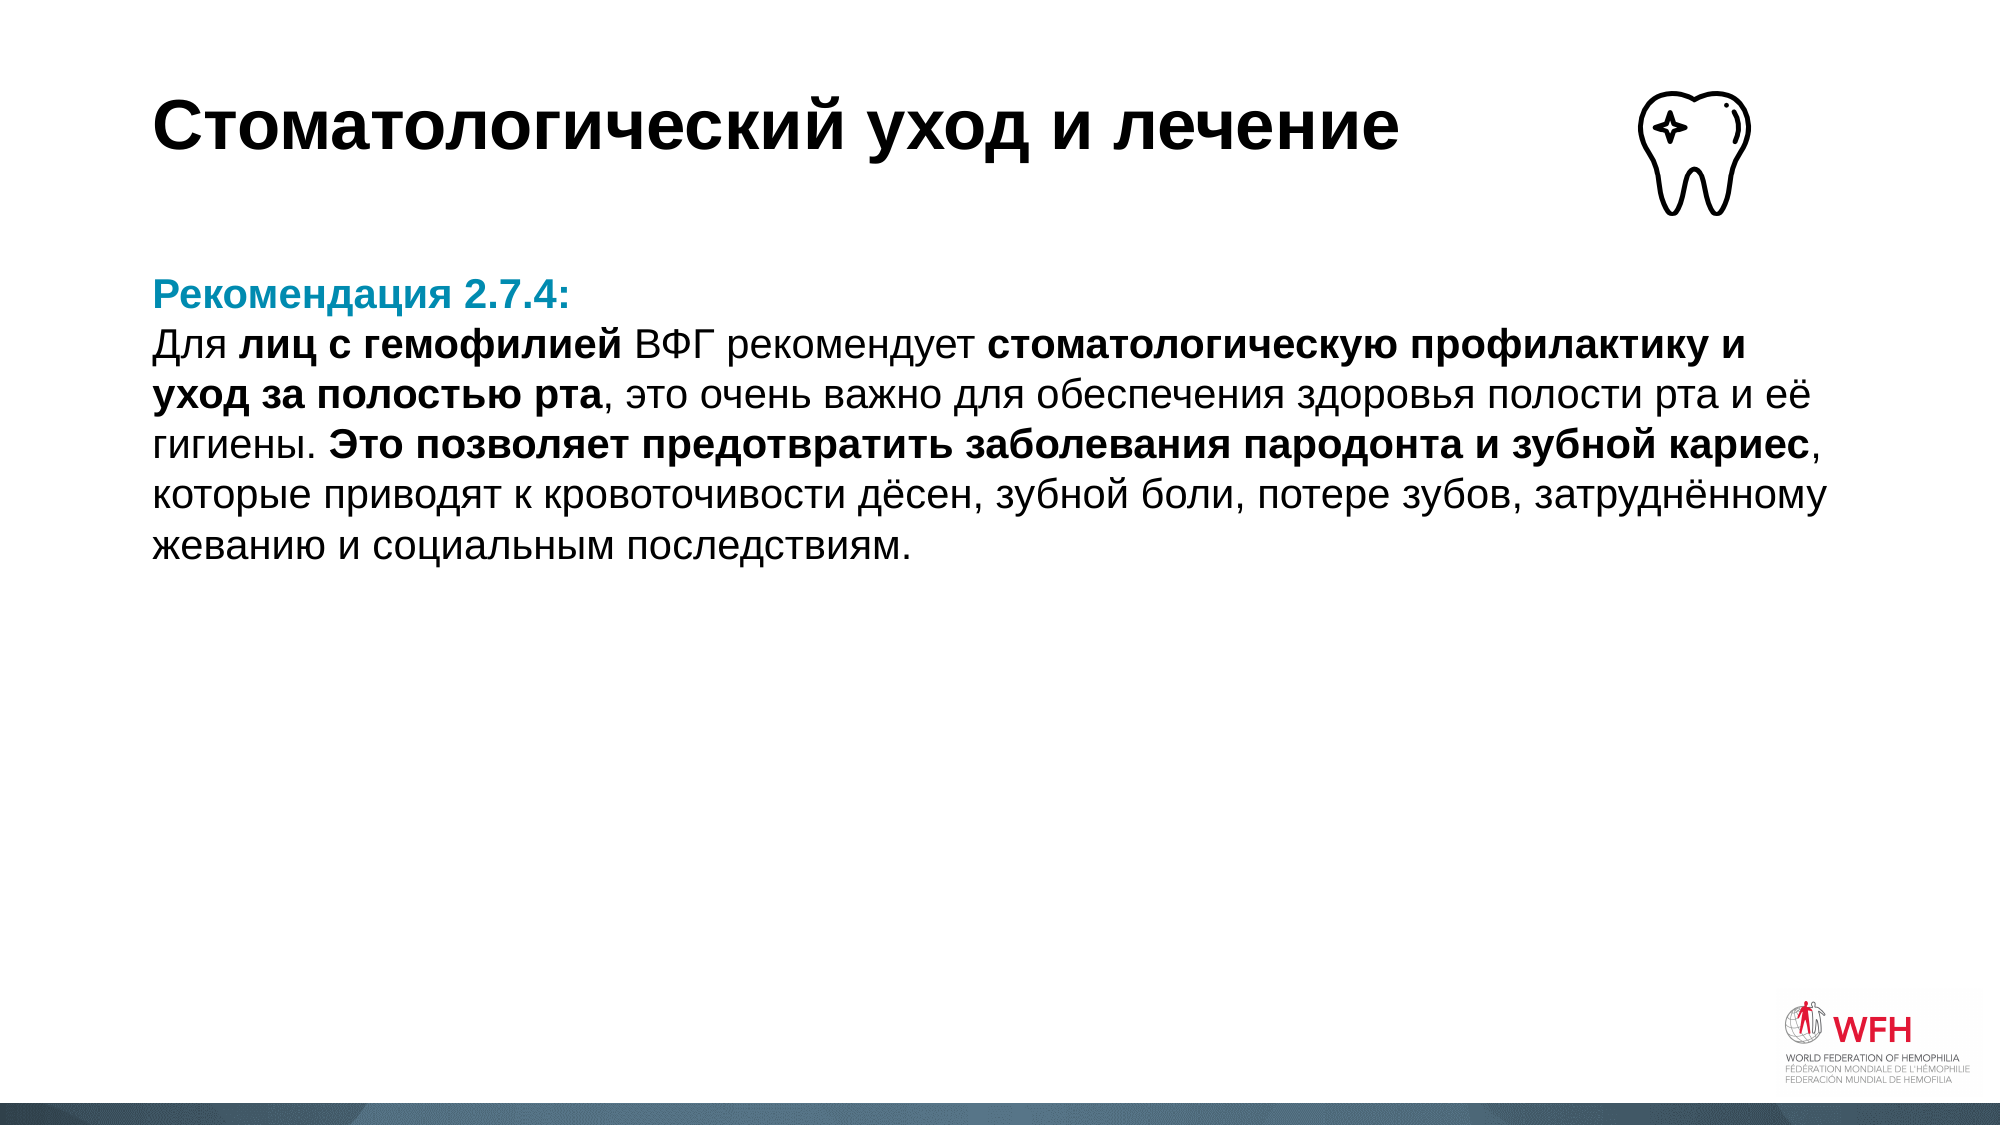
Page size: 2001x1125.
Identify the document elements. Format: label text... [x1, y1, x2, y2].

title Стоматологический уход и лечение [137, 36, 1863, 216]
picture [1631, 91, 1757, 216]
list Рекомендация 2.7.4: Для лиц с гемофилией ВФГ рекомендует стоматологическую профилактику и уход за полостью рта, это очень важно для обеспечения здоровья полости рта и её гигиены. Это позволяет предотвратить заболевания пародонта и зубной кариес, которые приводят к кровоточивости дёсен, зубной боли, потере зубов, затруднённому жеванию и социальным последствиям. [137, 259, 1863, 607]
picture [1776, 988, 1983, 1097]
